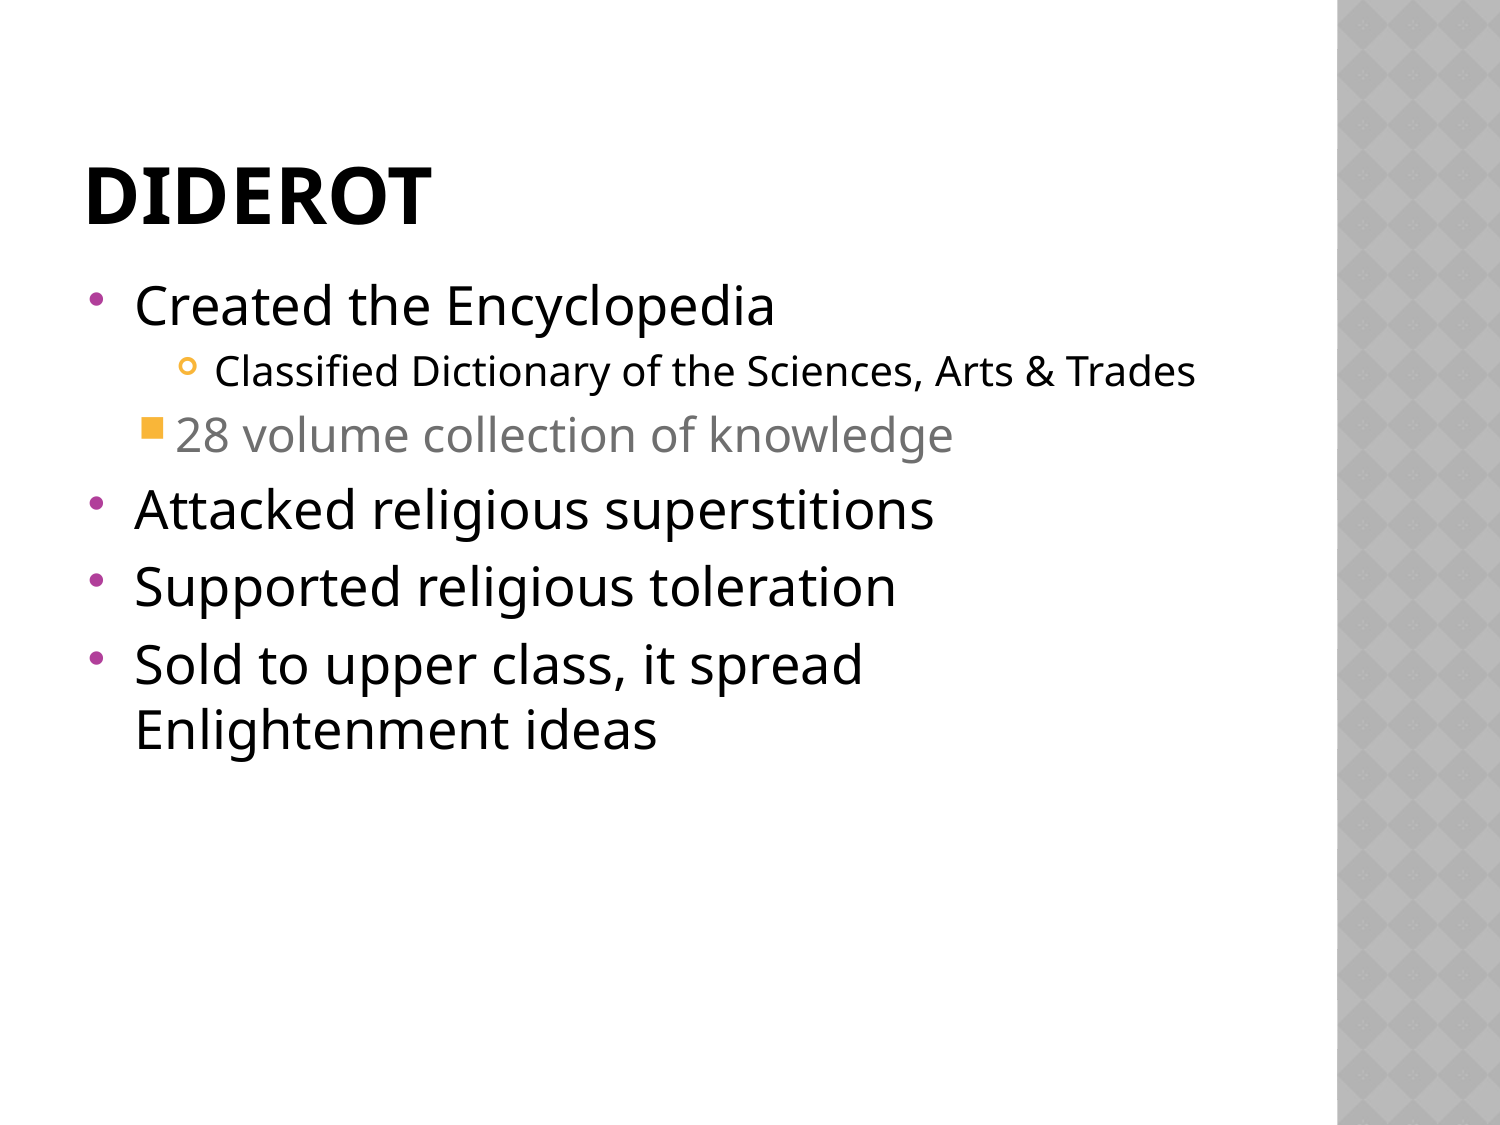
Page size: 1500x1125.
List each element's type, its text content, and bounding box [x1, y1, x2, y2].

list Created the Encyclopedia Classified Dictionary of the Sciences, Arts & Trades 28 volume collection of knowledge Attacked religious superstitions Supported religious toleration Sold to upper class, it spread Enlightenment ideas [75, 264, 1263, 1059]
title Diderot [75, 52, 1263, 240]
